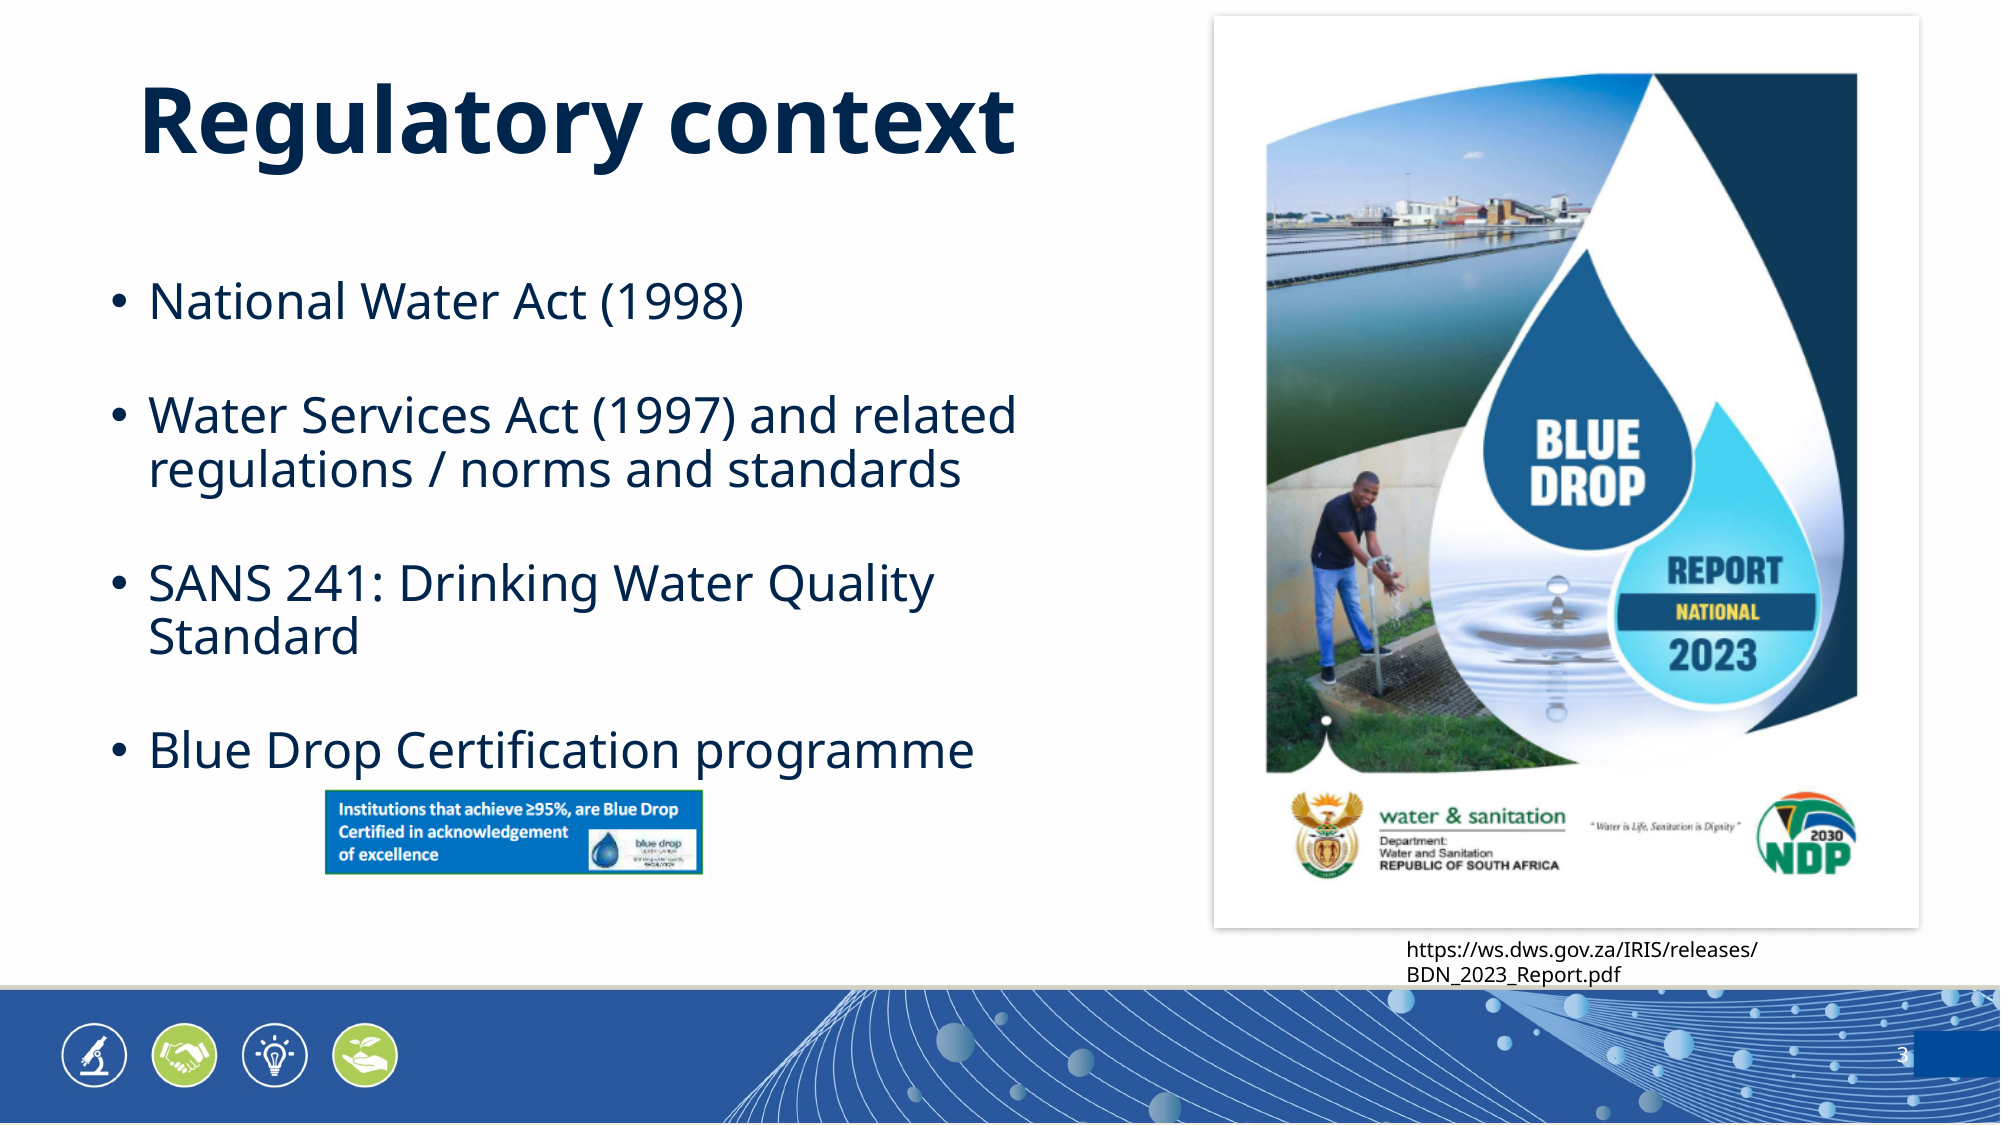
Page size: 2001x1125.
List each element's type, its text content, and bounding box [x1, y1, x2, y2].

text_box https://ws.dws.gov.za/IRIS/releases/BDN_2023_Report.pdf [1391, 929, 1925, 994]
picture [0, 0, 2000, 1123]
title Regulatory context [122, 14, 1214, 233]
list National Water Act (1998) Water Services Act (1997) and related regulations / norms and standards SANS 241: Drinking Water Quality Standard Blue Drop Certification programme [95, 178, 1150, 880]
